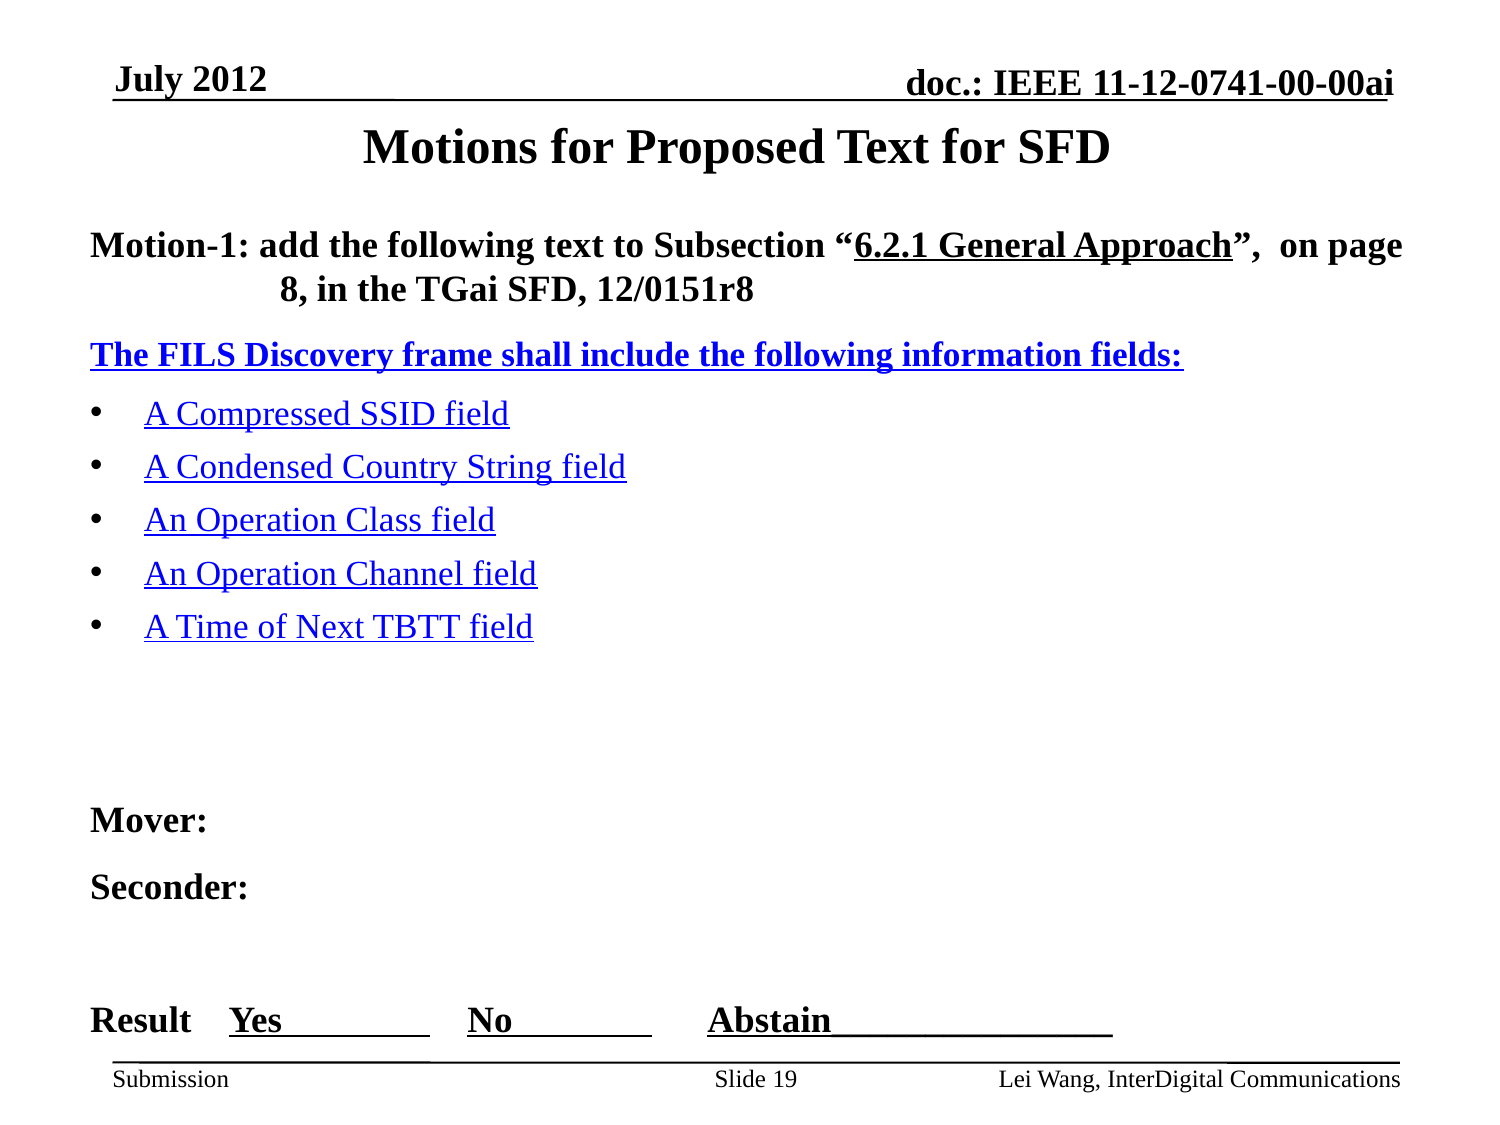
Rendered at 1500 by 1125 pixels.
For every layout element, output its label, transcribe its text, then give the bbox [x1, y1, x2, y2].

footer Lei Wang, InterDigital Communications [878, 1061, 1402, 1093]
title Motions for Proposed Text for SFD [99, 99, 1375, 188]
list Motion-1: add the following text to Subsection “6.2.1 General Approach”, on page 8, in the TGai SFD, 12/0151r8 The FILS Discovery frame shall include the following information fields: A Compressed SSID field A Condensed Country String field An Operation Class field An Operation Channel field A Time of Next TBTT field Mover: Seconder: Result Yes No Abstain_______________ [74, 212, 1444, 1057]
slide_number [114, 54, 423, 100]
slide_number Slide 19 [712, 1061, 800, 1123]
